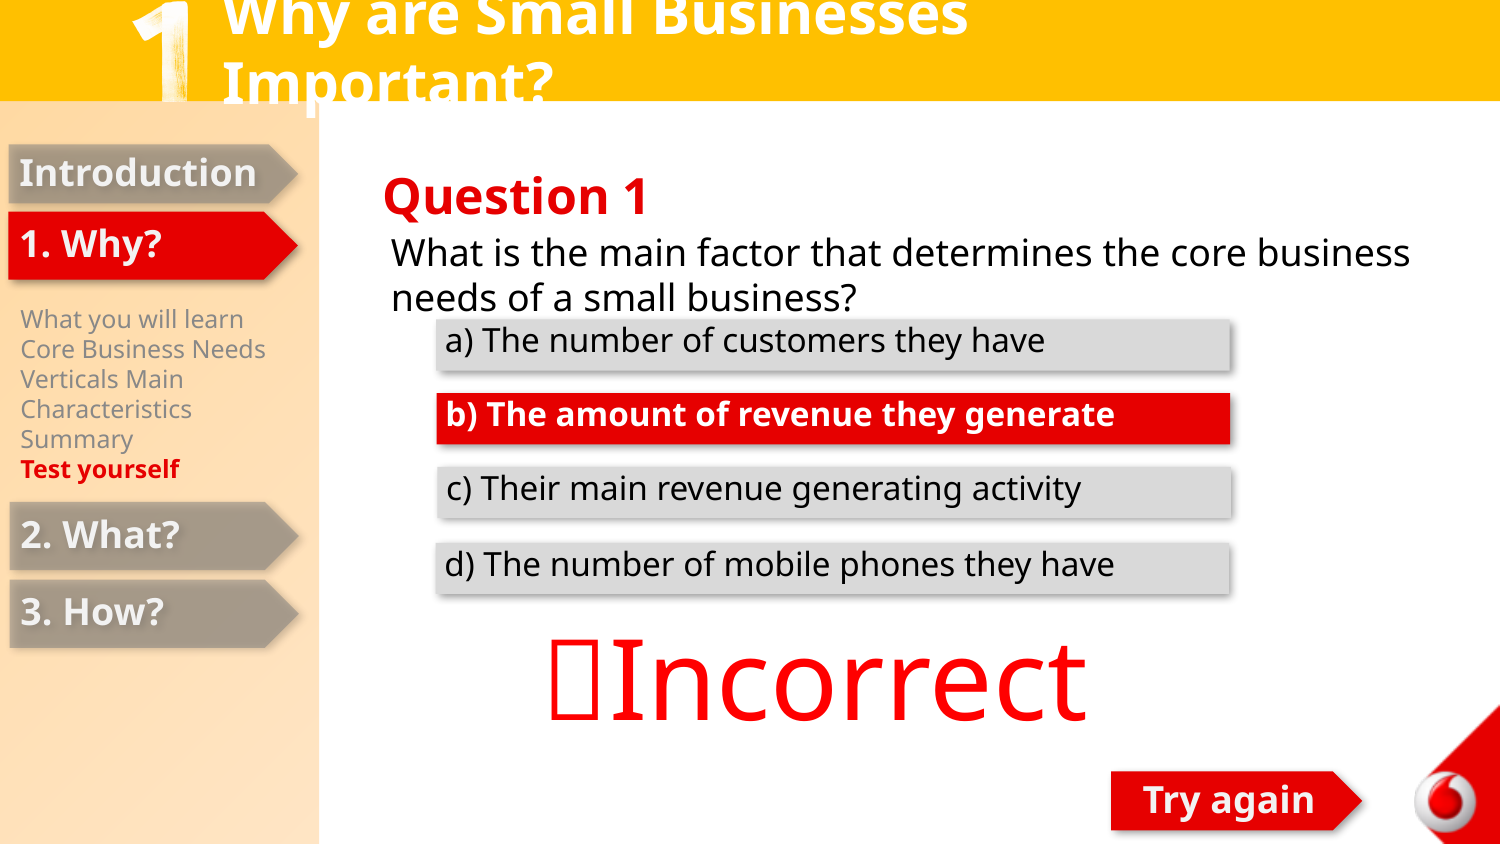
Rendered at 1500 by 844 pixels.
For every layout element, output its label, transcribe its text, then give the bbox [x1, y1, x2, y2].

text_box Incorrect [541, 608, 1057, 758]
text_box [324, 0, 1500, 103]
picture [132, 1, 188, 102]
title Question 1 [382, 164, 1451, 309]
text_box d) The number of mobile phones they have [435, 542, 1230, 594]
text_box Why are Small Businesses Important? [321, 0, 1295, 97]
text_box c) Their main revenue generating activity [437, 466, 1231, 519]
text_box a) The number of customers they have [436, 319, 1230, 371]
text_box Try again [1109, 769, 1365, 833]
text_box b) The amount of revenue they generate [436, 393, 1231, 445]
list What is the main factor that determines the core business needs of a small business? [390, 490, 1454, 816]
text_box [337, 103, 1461, 490]
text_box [0, 0, 320, 844]
picture [1414, 703, 1500, 844]
